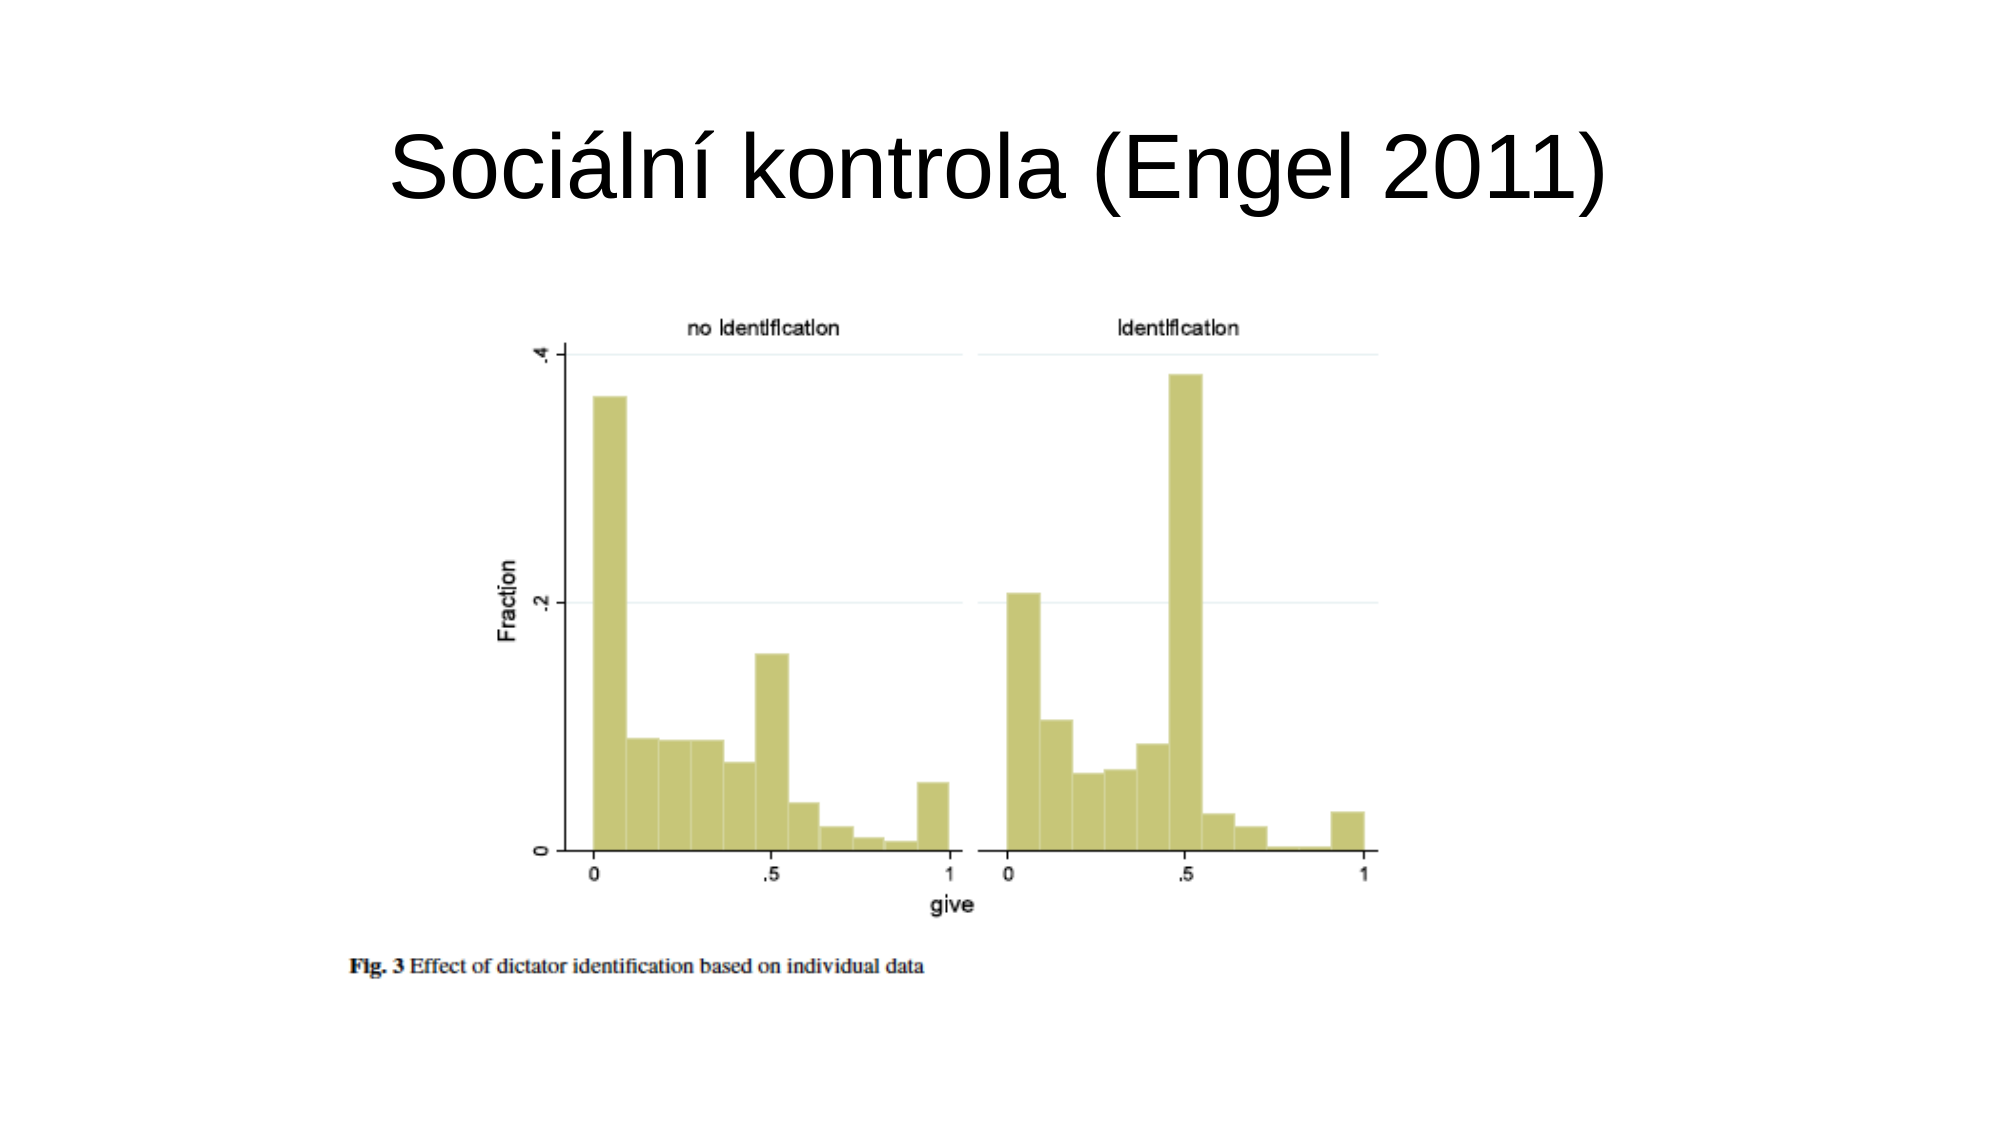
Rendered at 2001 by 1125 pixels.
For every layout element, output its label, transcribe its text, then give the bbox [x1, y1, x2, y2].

picture [333, 299, 1474, 1014]
title Sociální kontrola (Engel 2011) [137, 59, 1863, 278]
